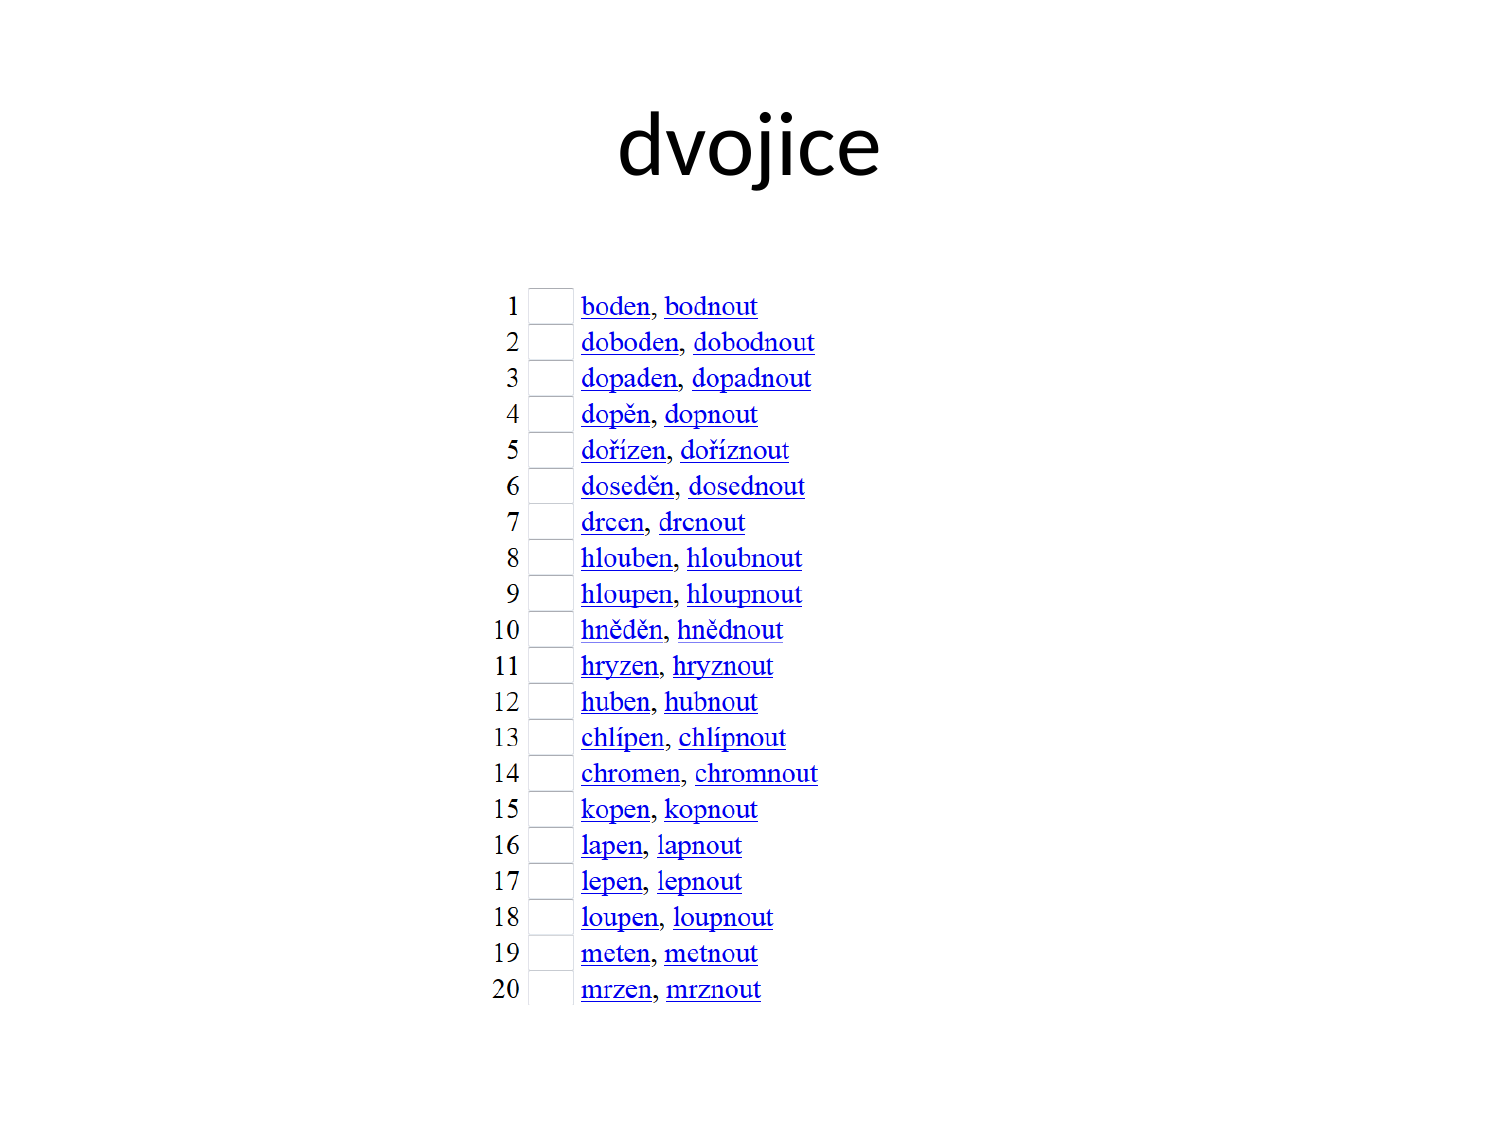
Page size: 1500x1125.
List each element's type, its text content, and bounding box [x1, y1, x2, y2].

title dvojice [75, 45, 1425, 233]
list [463, 262, 1037, 1006]
